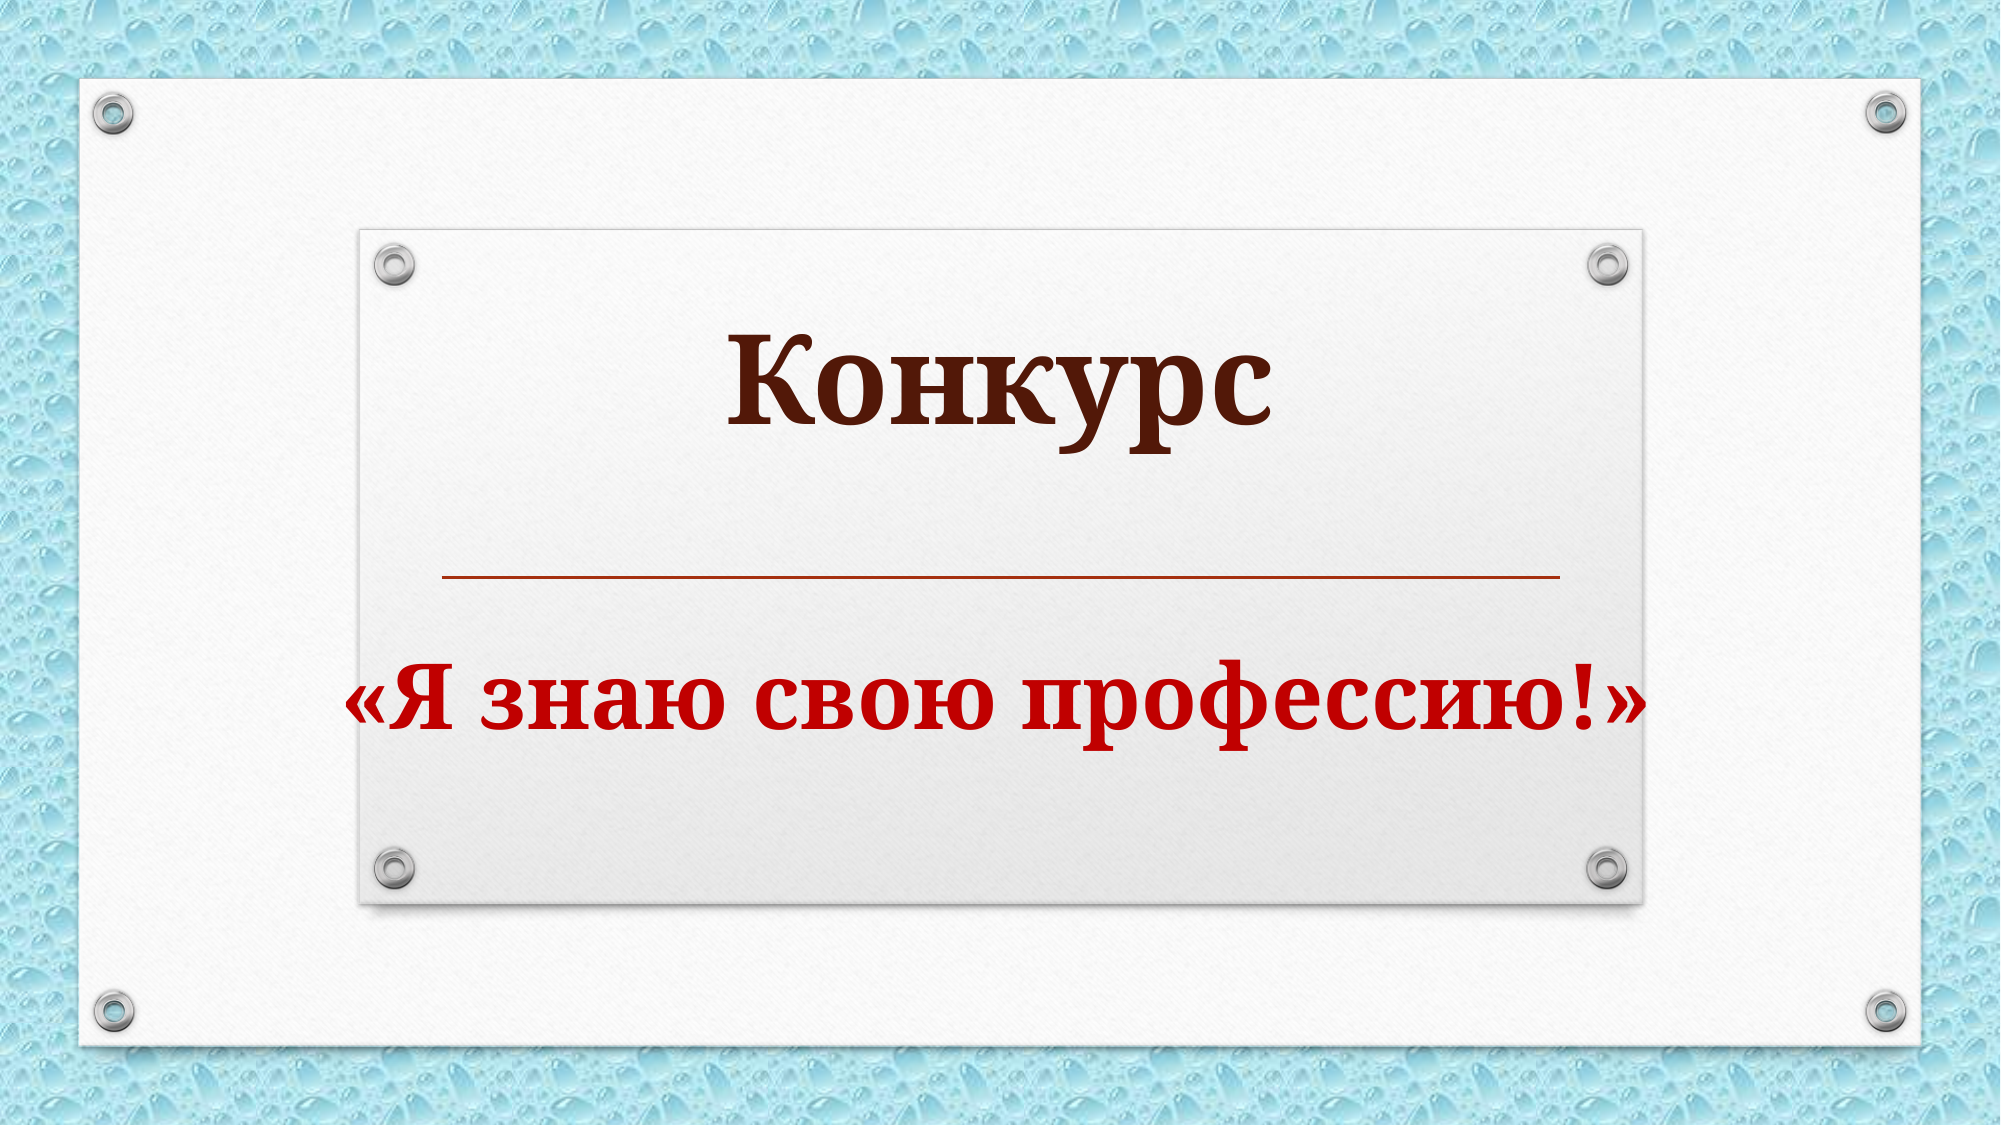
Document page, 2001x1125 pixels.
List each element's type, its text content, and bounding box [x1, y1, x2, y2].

picture [0, 0, 2001, 1125]
text_box Конкурс [441, 243, 1560, 457]
subtitle «Я знаю свою профессию!» [255, 631, 1738, 848]
